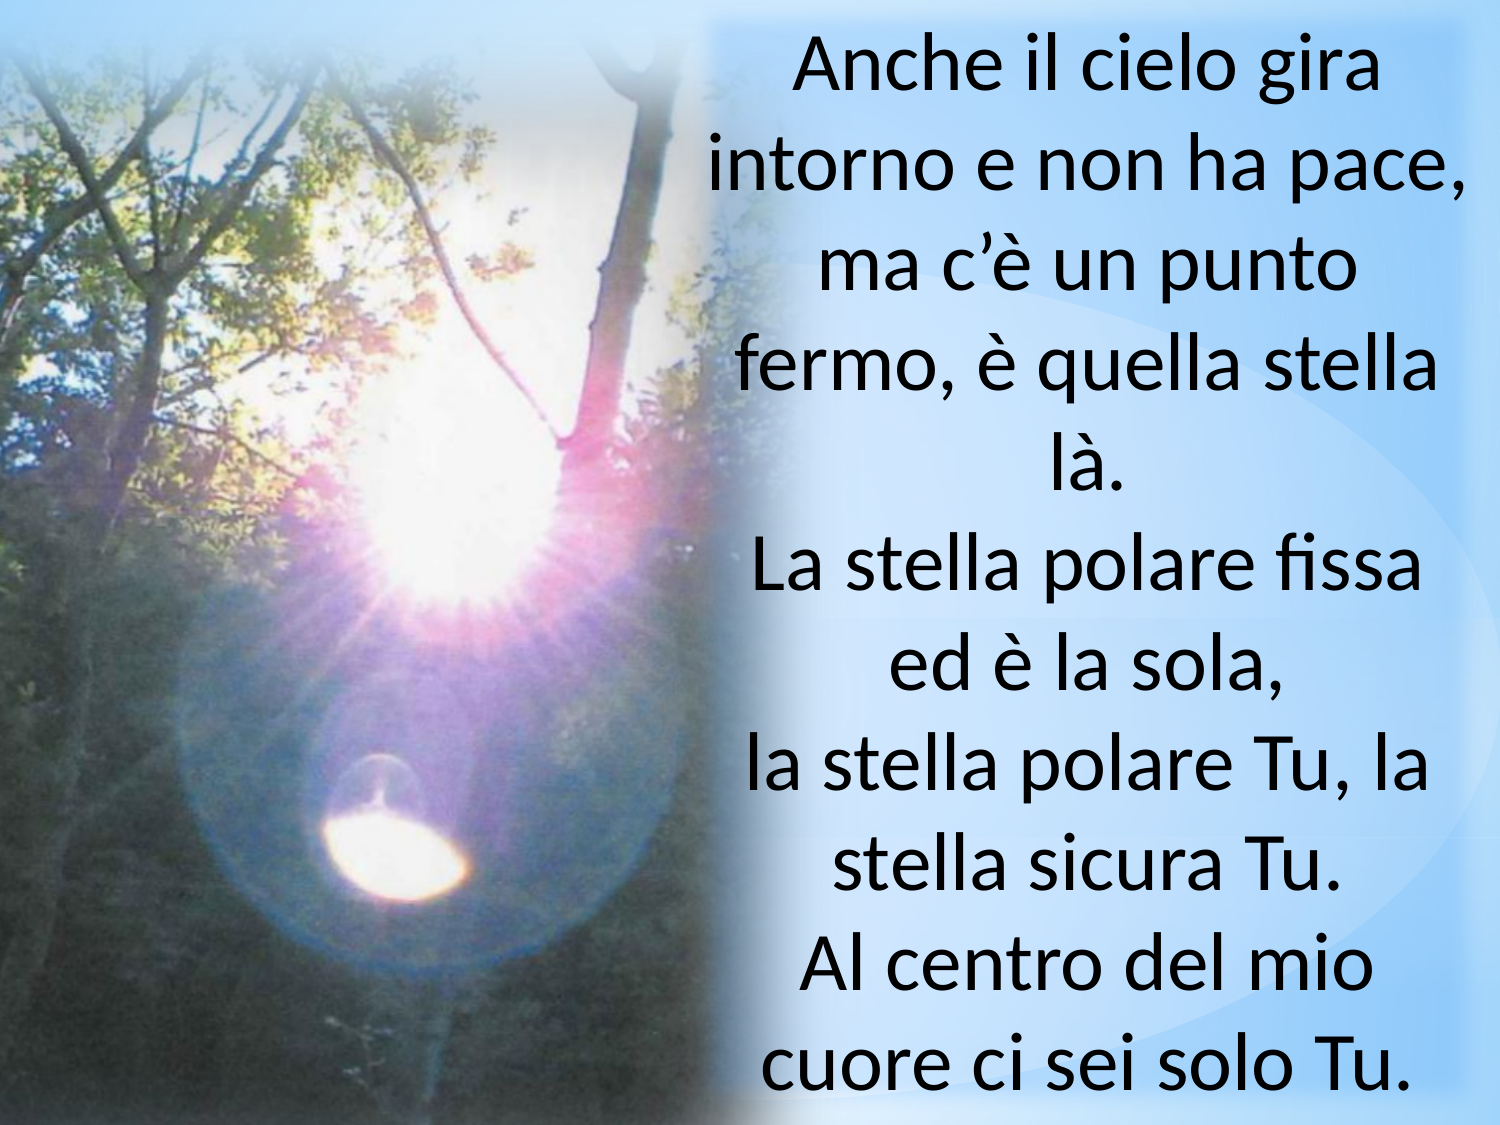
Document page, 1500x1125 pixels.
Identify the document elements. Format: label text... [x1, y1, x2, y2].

picture [0, 19, 826, 1125]
text_box Anche il cielo gira intorno e non ha pace, ma c’è un punto fermo, è quella stella là. La stella polare fissa ed è la sola, la stella polare Tu, la stella sicura Tu. Al centro del mio cuore ci sei solo Tu. [830, 33, 1453, 1082]
